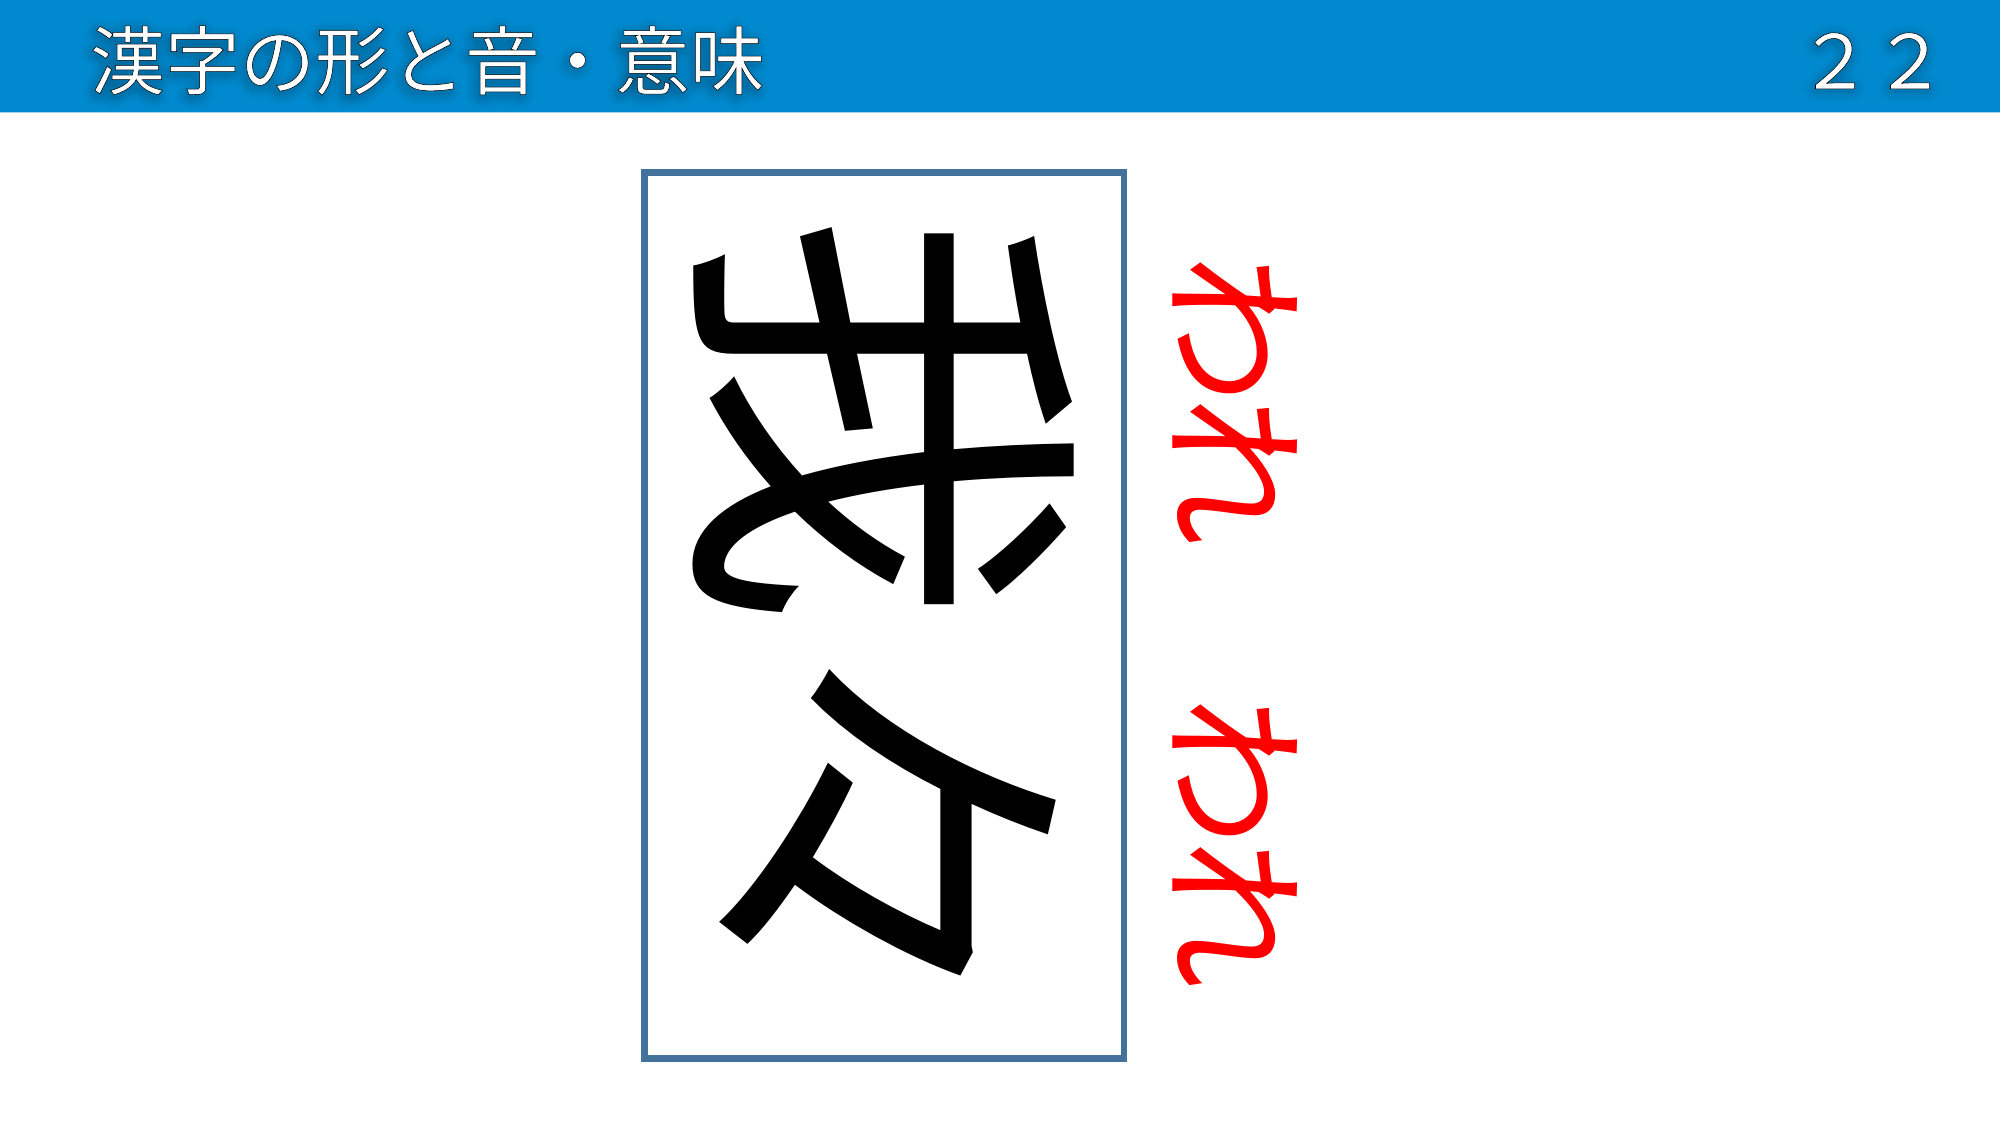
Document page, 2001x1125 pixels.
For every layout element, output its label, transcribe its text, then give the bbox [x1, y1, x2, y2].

text_box われ われ [1125, 239, 1337, 1012]
text_box 我々 [616, 195, 1152, 1125]
text_box [643, 172, 1125, 1060]
text_box 漢字の形と音・意味 [75, 6, 1225, 112]
text_box [0, 0, 2000, 113]
text_box ２２ [1782, 6, 1963, 112]
